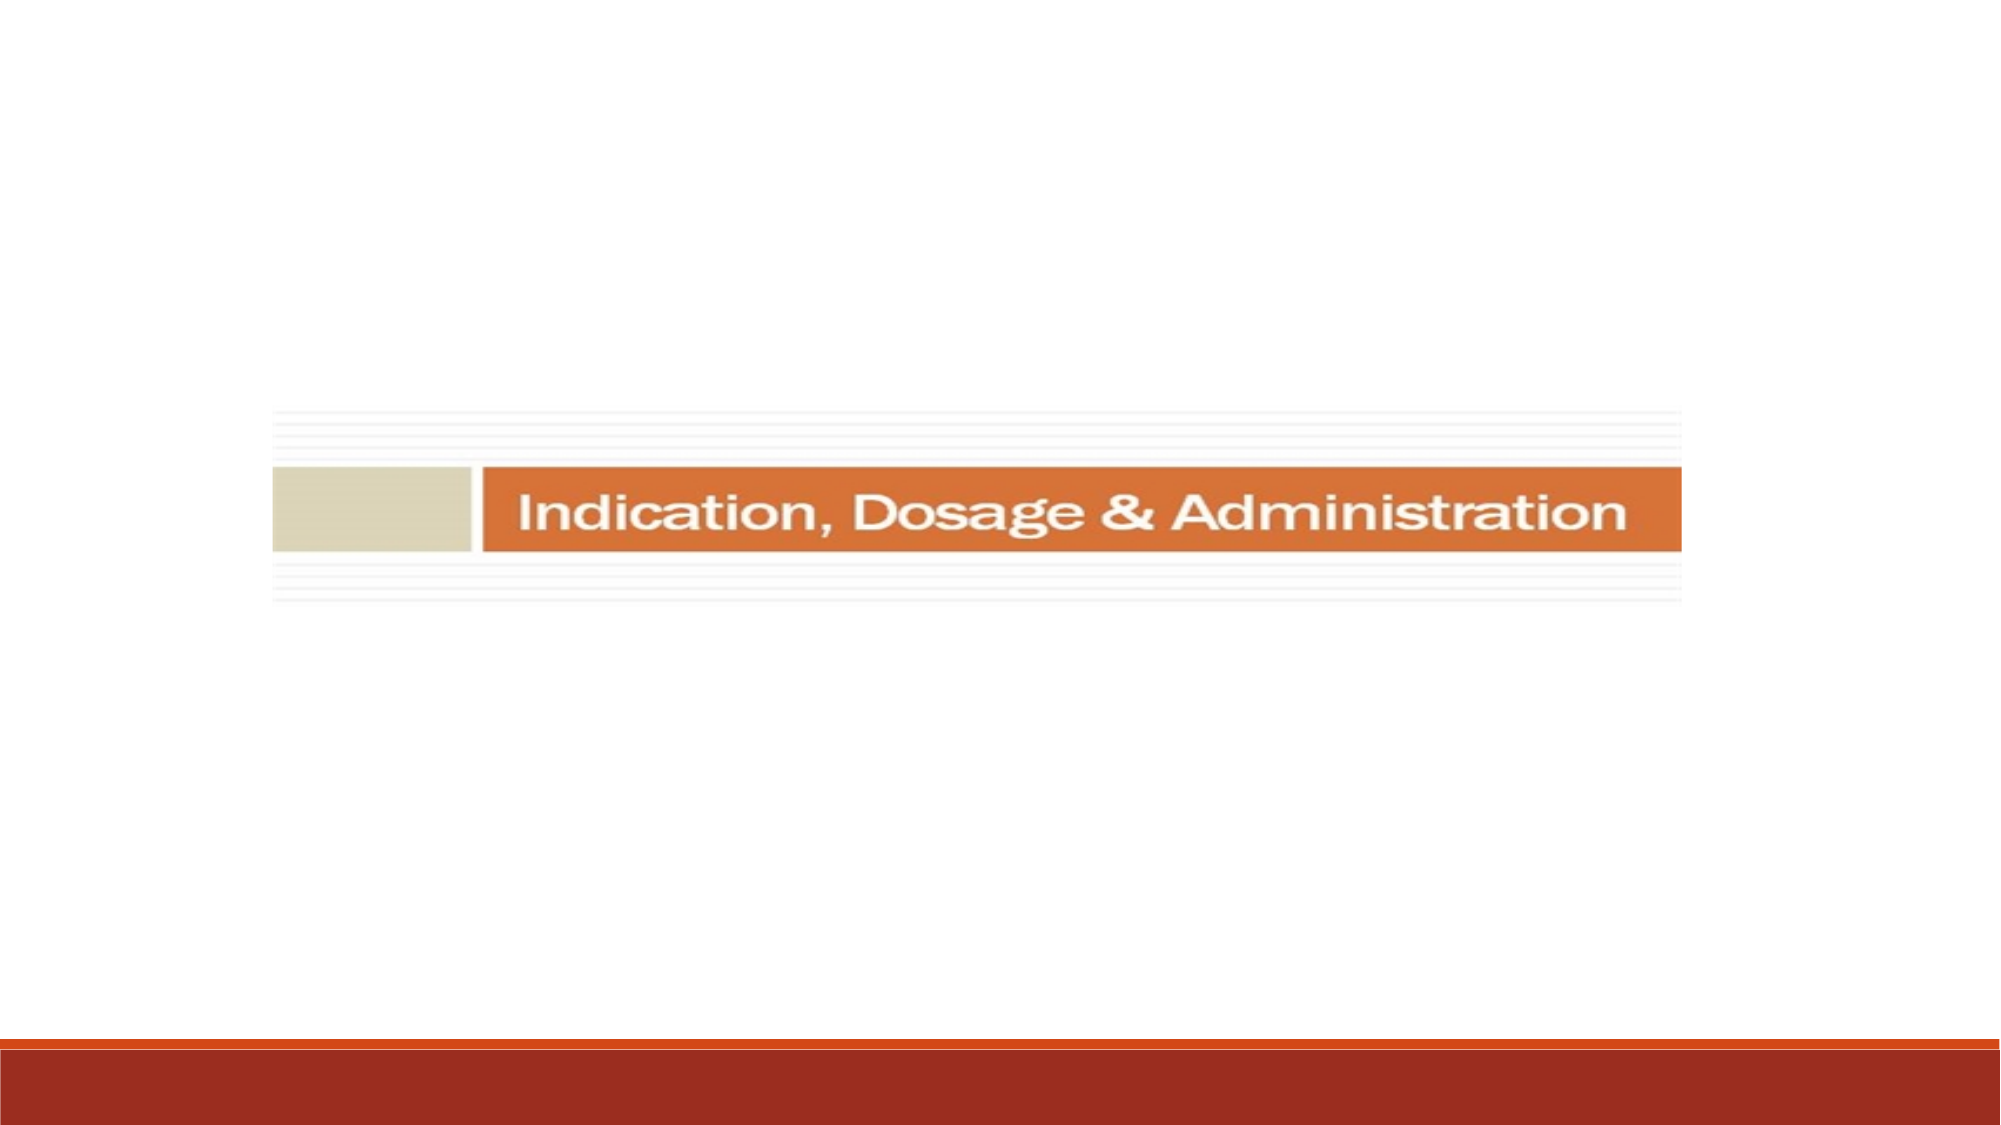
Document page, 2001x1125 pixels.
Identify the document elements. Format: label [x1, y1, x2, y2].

picture [271, 405, 1683, 607]
